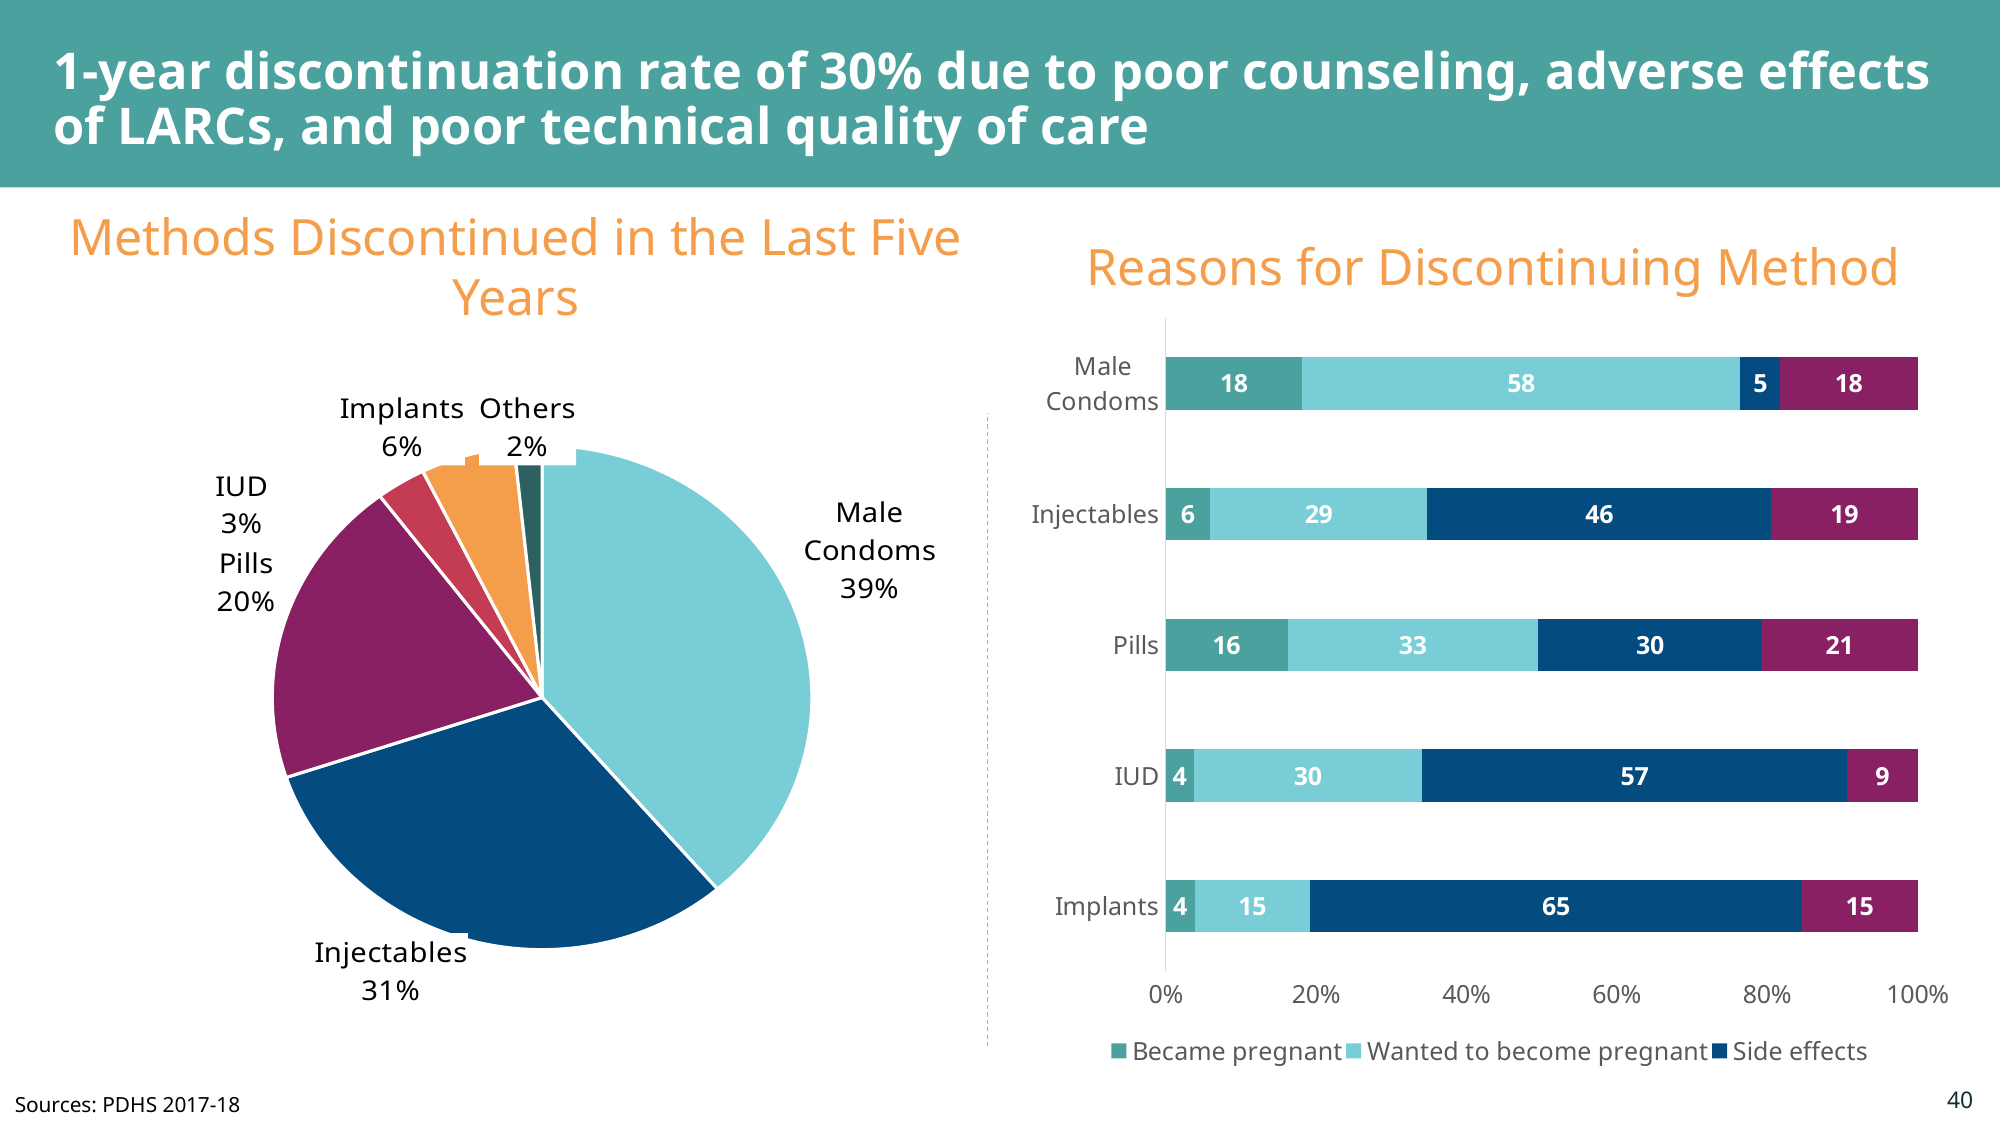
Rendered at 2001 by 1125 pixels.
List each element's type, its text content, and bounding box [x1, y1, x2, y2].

title 1-year discontinuation rate of 30% due to poor counseling, adverse effects of LARCs, and poor technical quality of care [38, 37, 1974, 164]
chart [1012, 302, 1969, 1085]
text_box Methods Discontinued in the Last Five Years [31, 227, 1001, 303]
text_box Reasons for Discontinuing Method [1009, 227, 1979, 303]
text_box Sources: PDHS 2017-18 [0, 1084, 1425, 1125]
slide_number 40 [1899, 1085, 1974, 1116]
chart [102, 361, 983, 1025]
